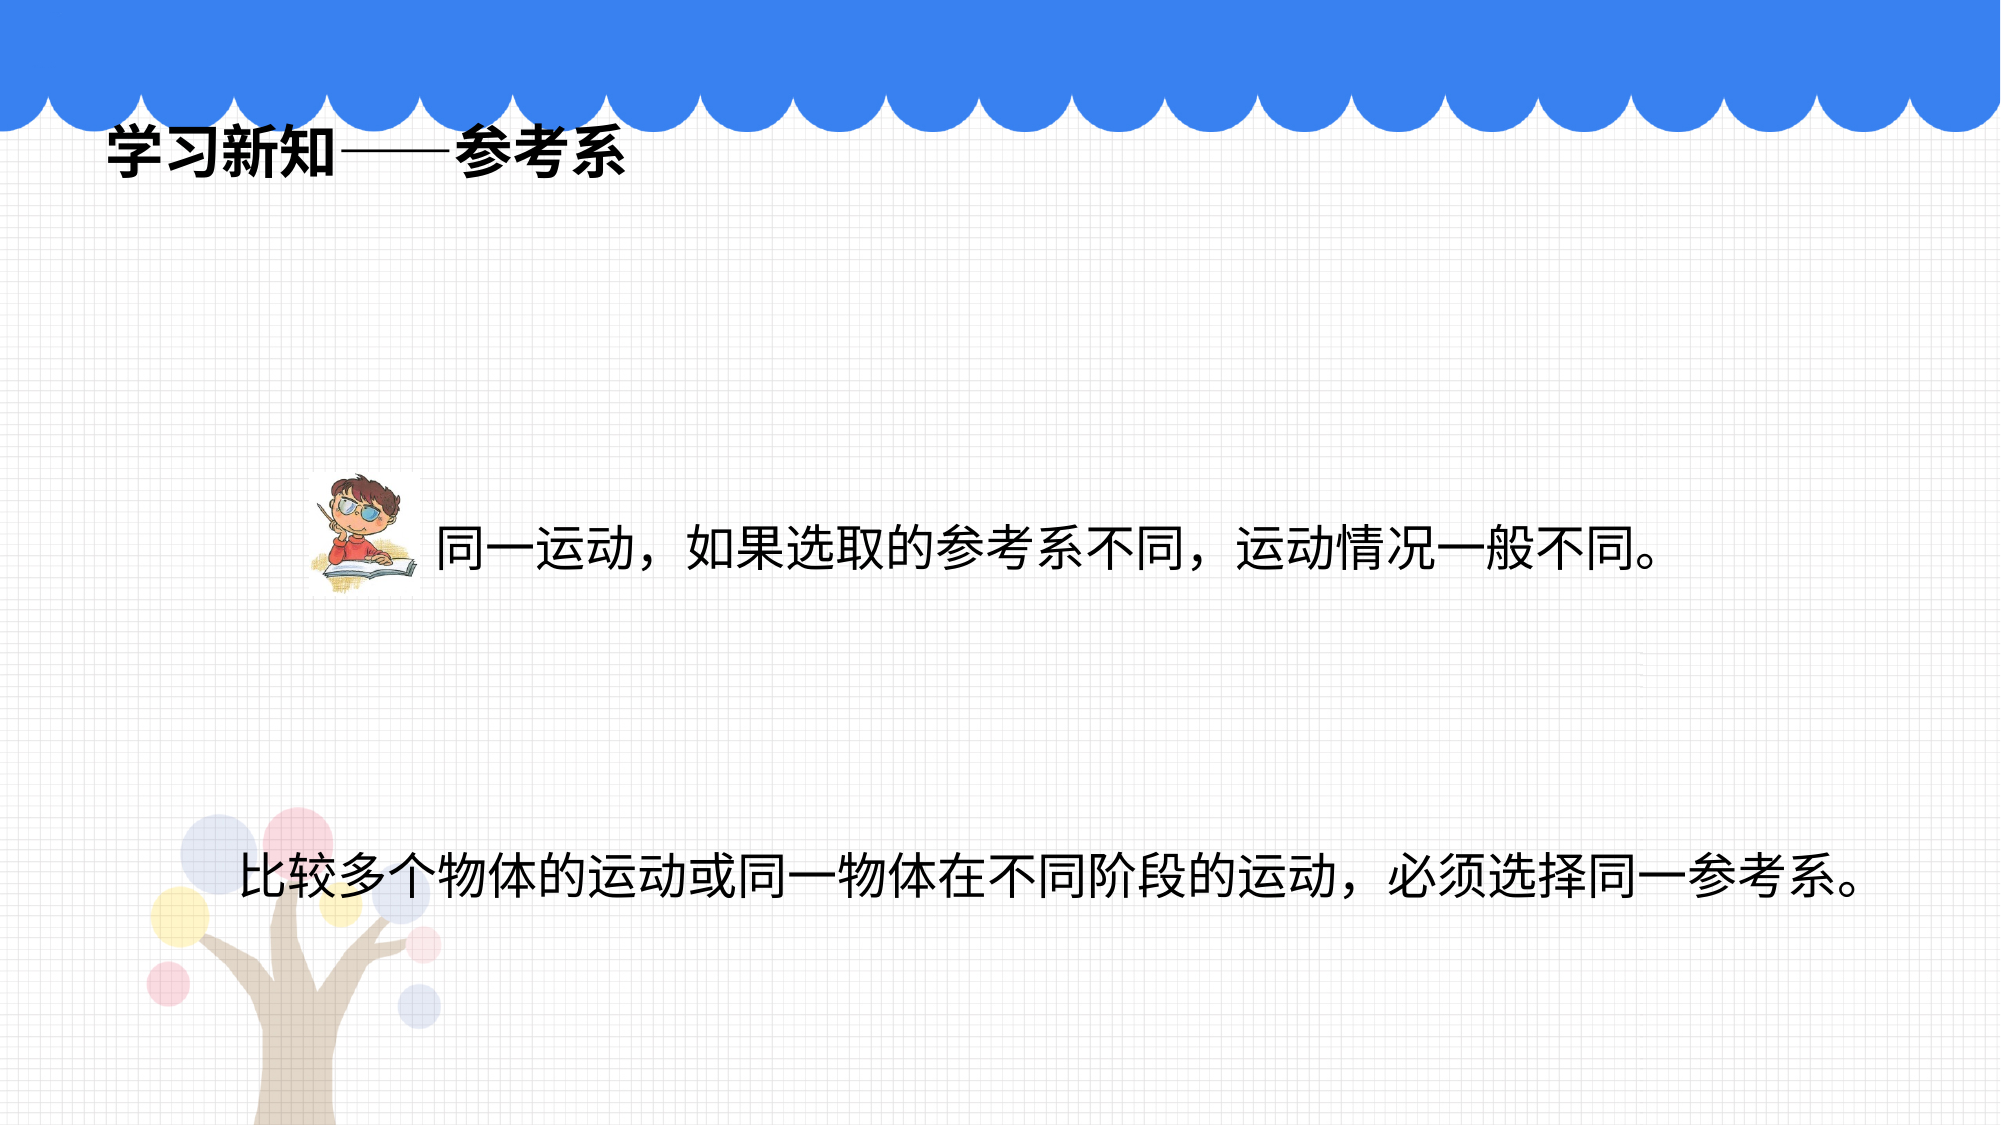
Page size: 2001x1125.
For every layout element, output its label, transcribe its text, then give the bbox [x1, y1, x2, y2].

text_box 同一运动，如果选取的参考系不同，运动情况一般不同。 [421, 509, 1701, 655]
text_box 比较多个物体的运动或同一物体在不同阶段的运动，必须选择同一参考系。 [222, 837, 1903, 913]
text_box 学习新知——参考系 [90, 107, 645, 193]
picture [0, 0, 2001, 1125]
